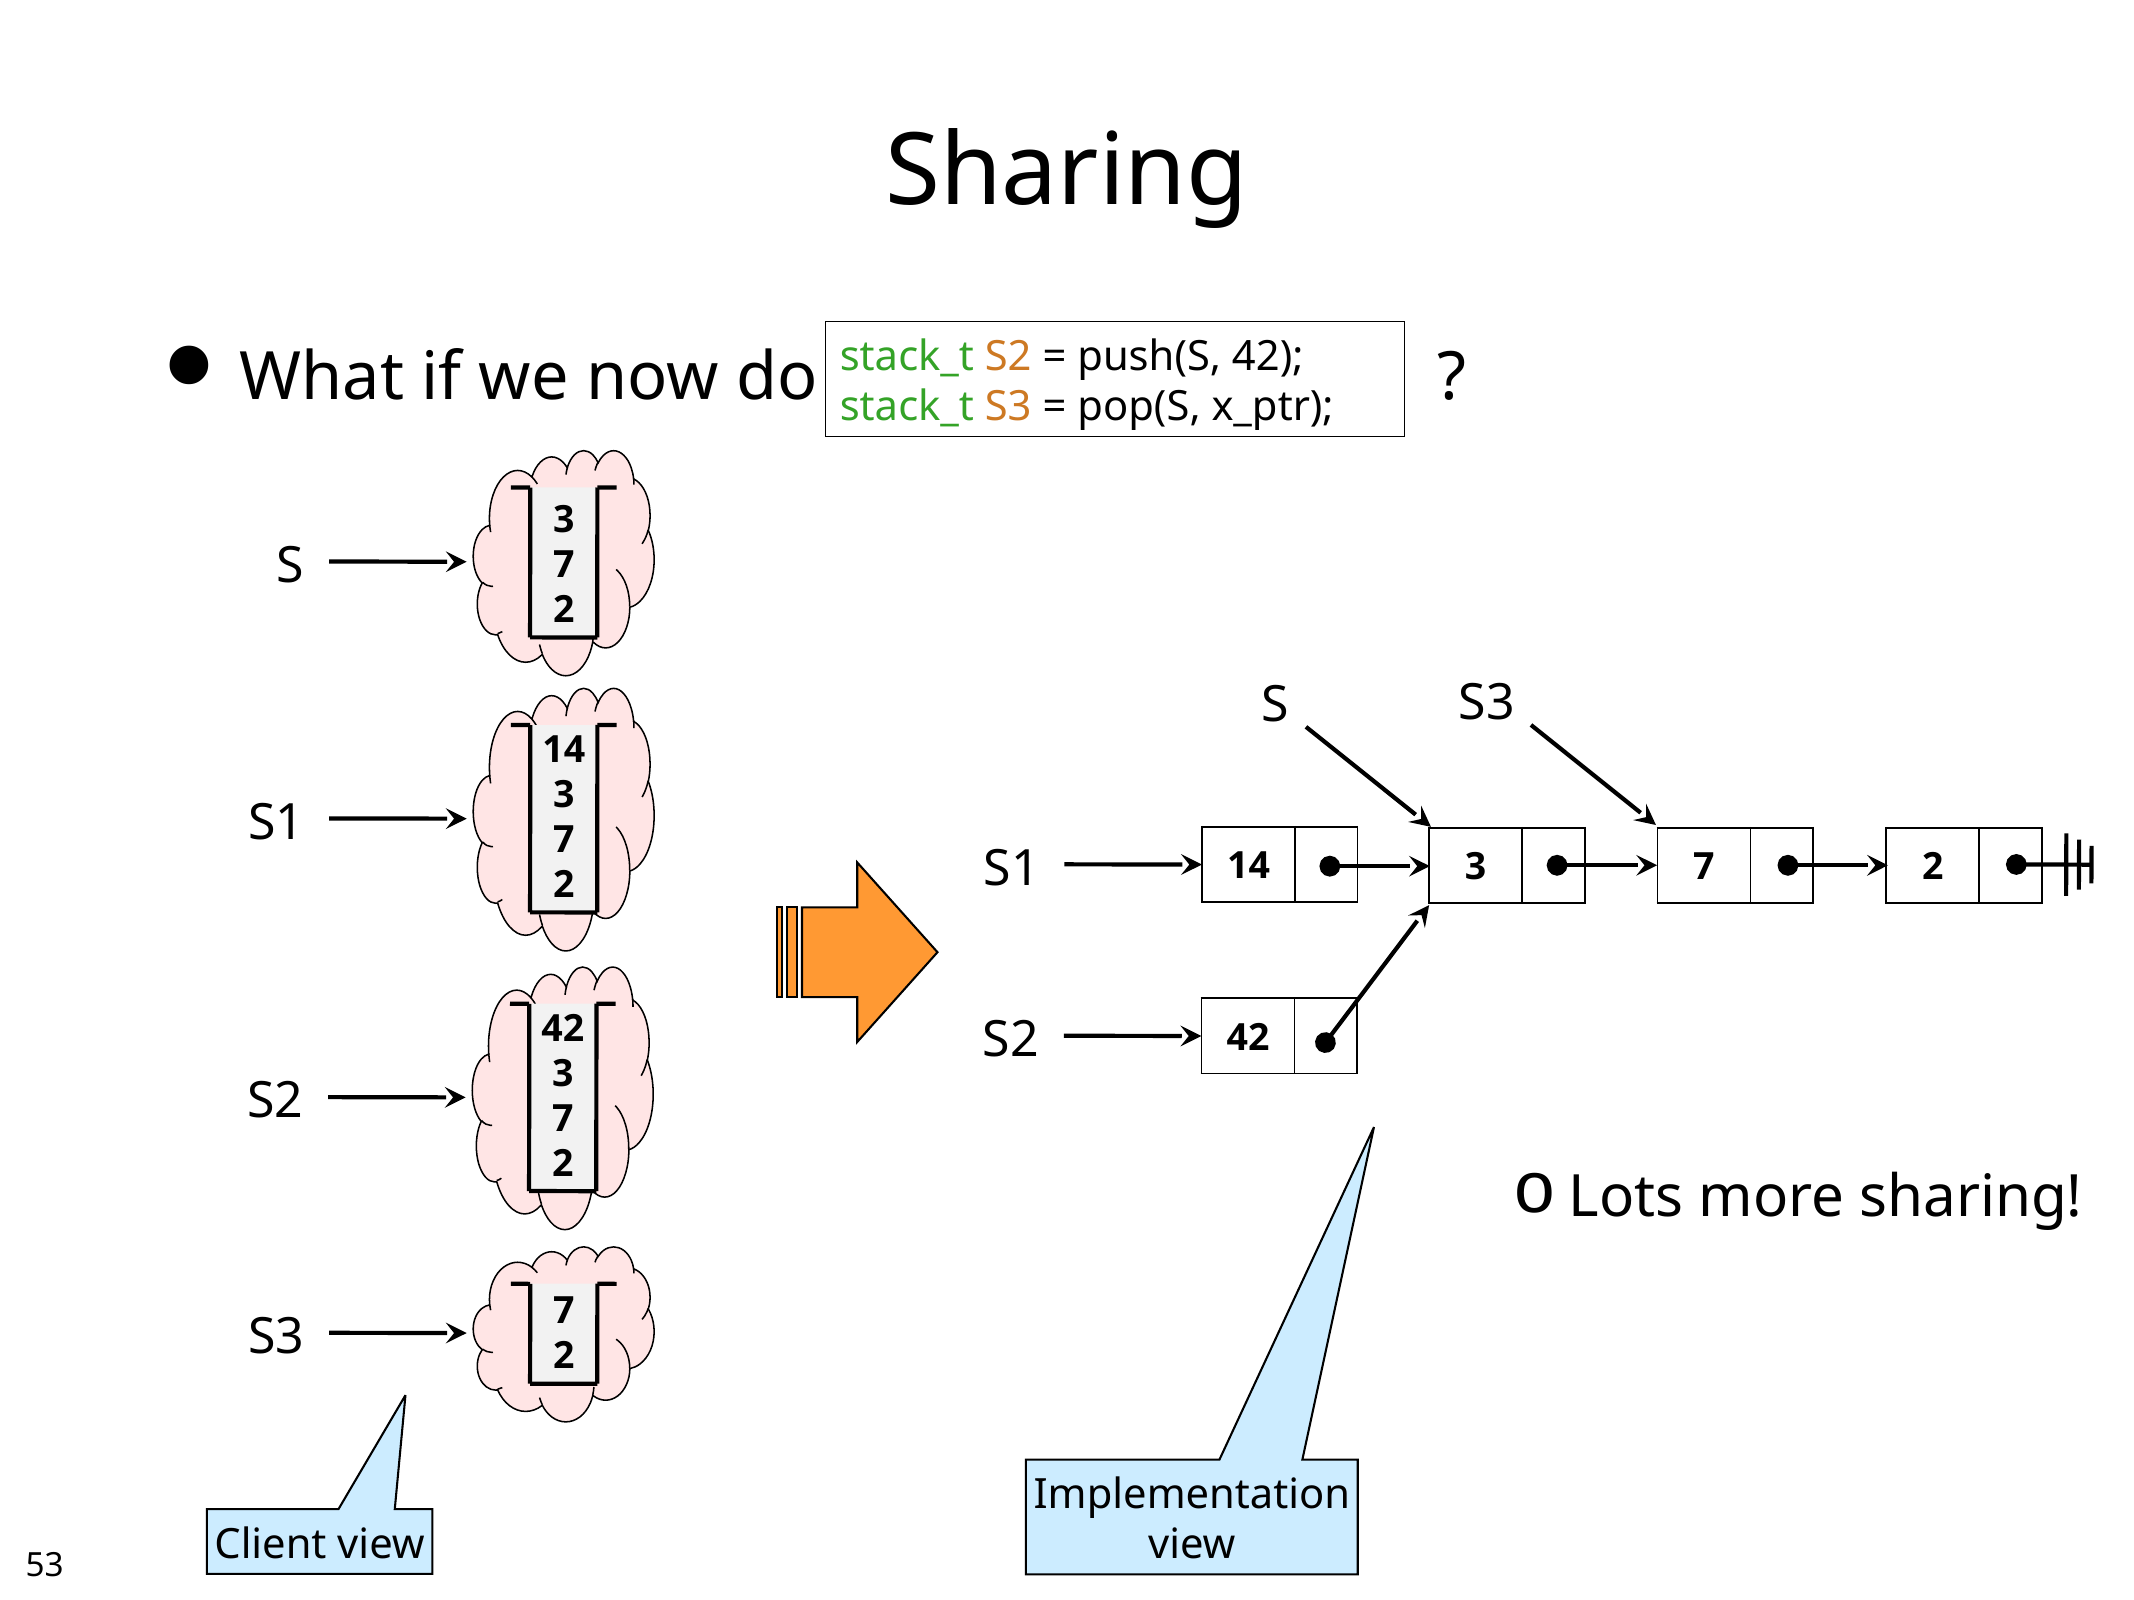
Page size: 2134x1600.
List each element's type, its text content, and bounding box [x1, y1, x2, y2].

table_header [1523, 829, 1584, 902]
table_header 7 [1658, 829, 1750, 902]
table_header 42 [1202, 999, 1294, 1073]
text_box [786, 907, 798, 998]
text_box Implementation view [1025, 1127, 1374, 1575]
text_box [1305, 726, 1432, 828]
text_box S1 [968, 827, 1055, 903]
table_header 14 [1203, 828, 1294, 901]
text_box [2016, 833, 2092, 896]
text_box [473, 1246, 655, 1422]
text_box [1308, 921, 1447, 1026]
text_box [776, 907, 782, 998]
table_header 2 [1887, 829, 1978, 902]
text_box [510, 487, 617, 638]
text_box [472, 967, 654, 1230]
text_box Client view [206, 1395, 433, 1574]
text_box S2 [967, 999, 1054, 1074]
table_header [1295, 999, 1356, 1073]
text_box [509, 1003, 616, 1192]
table_header [1980, 829, 2041, 902]
text_box S3 [1443, 662, 1530, 738]
list What if we now do ? [155, 324, 1978, 1457]
text_box [473, 688, 655, 951]
text_box S3 [233, 1296, 319, 1371]
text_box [1530, 724, 1657, 826]
table_header [1751, 829, 1812, 902]
text_box Lots more sharing! [1429, 1149, 2115, 1288]
text_box stack_t S2 = push(S, 42); stack_t S3 = pop(S, x_ptr); [825, 321, 1405, 437]
text_box [802, 862, 938, 1042]
table_header [1296, 828, 1357, 901]
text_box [510, 1283, 617, 1384]
table_header 3 [1430, 829, 1521, 902]
text_box S1 [233, 781, 319, 857]
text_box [510, 724, 617, 913]
text_box [473, 450, 655, 676]
slide_number 52 [16, 1533, 74, 1588]
text_box S [1246, 664, 1304, 740]
text_box S2 [232, 1060, 318, 1136]
text_box S [261, 524, 319, 600]
title Sharing [155, 41, 1978, 289]
